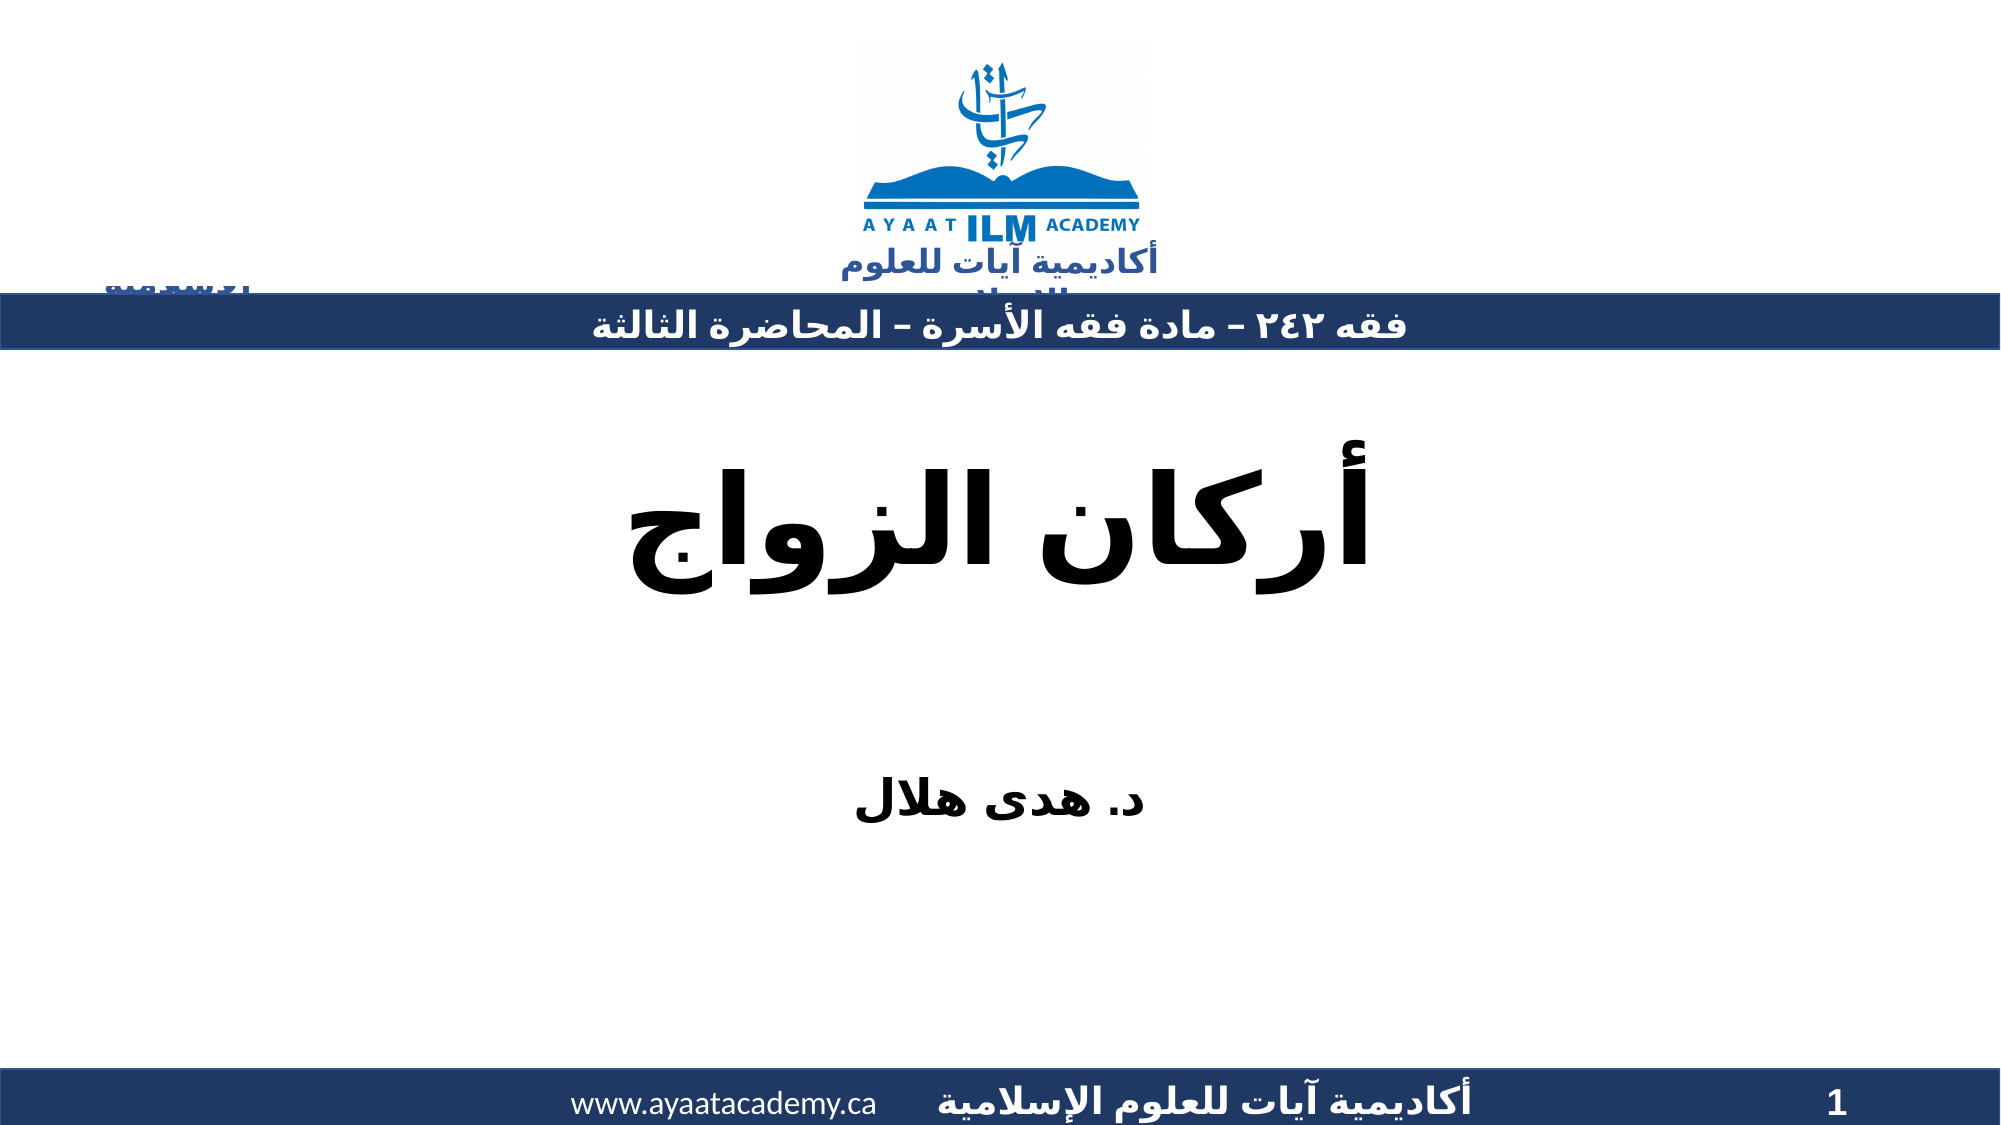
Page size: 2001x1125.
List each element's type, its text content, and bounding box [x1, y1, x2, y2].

slide_number 1 [1412, 1070, 1863, 1125]
title أركان الزواج [249, 357, 1750, 750]
picture [850, 39, 1150, 259]
text_box فقه ٢٤٢ – مادة فقه الأسرة – المحاضرة الثالثة [576, 293, 1424, 353]
subtitle د. هدى هلال [249, 764, 1750, 1036]
